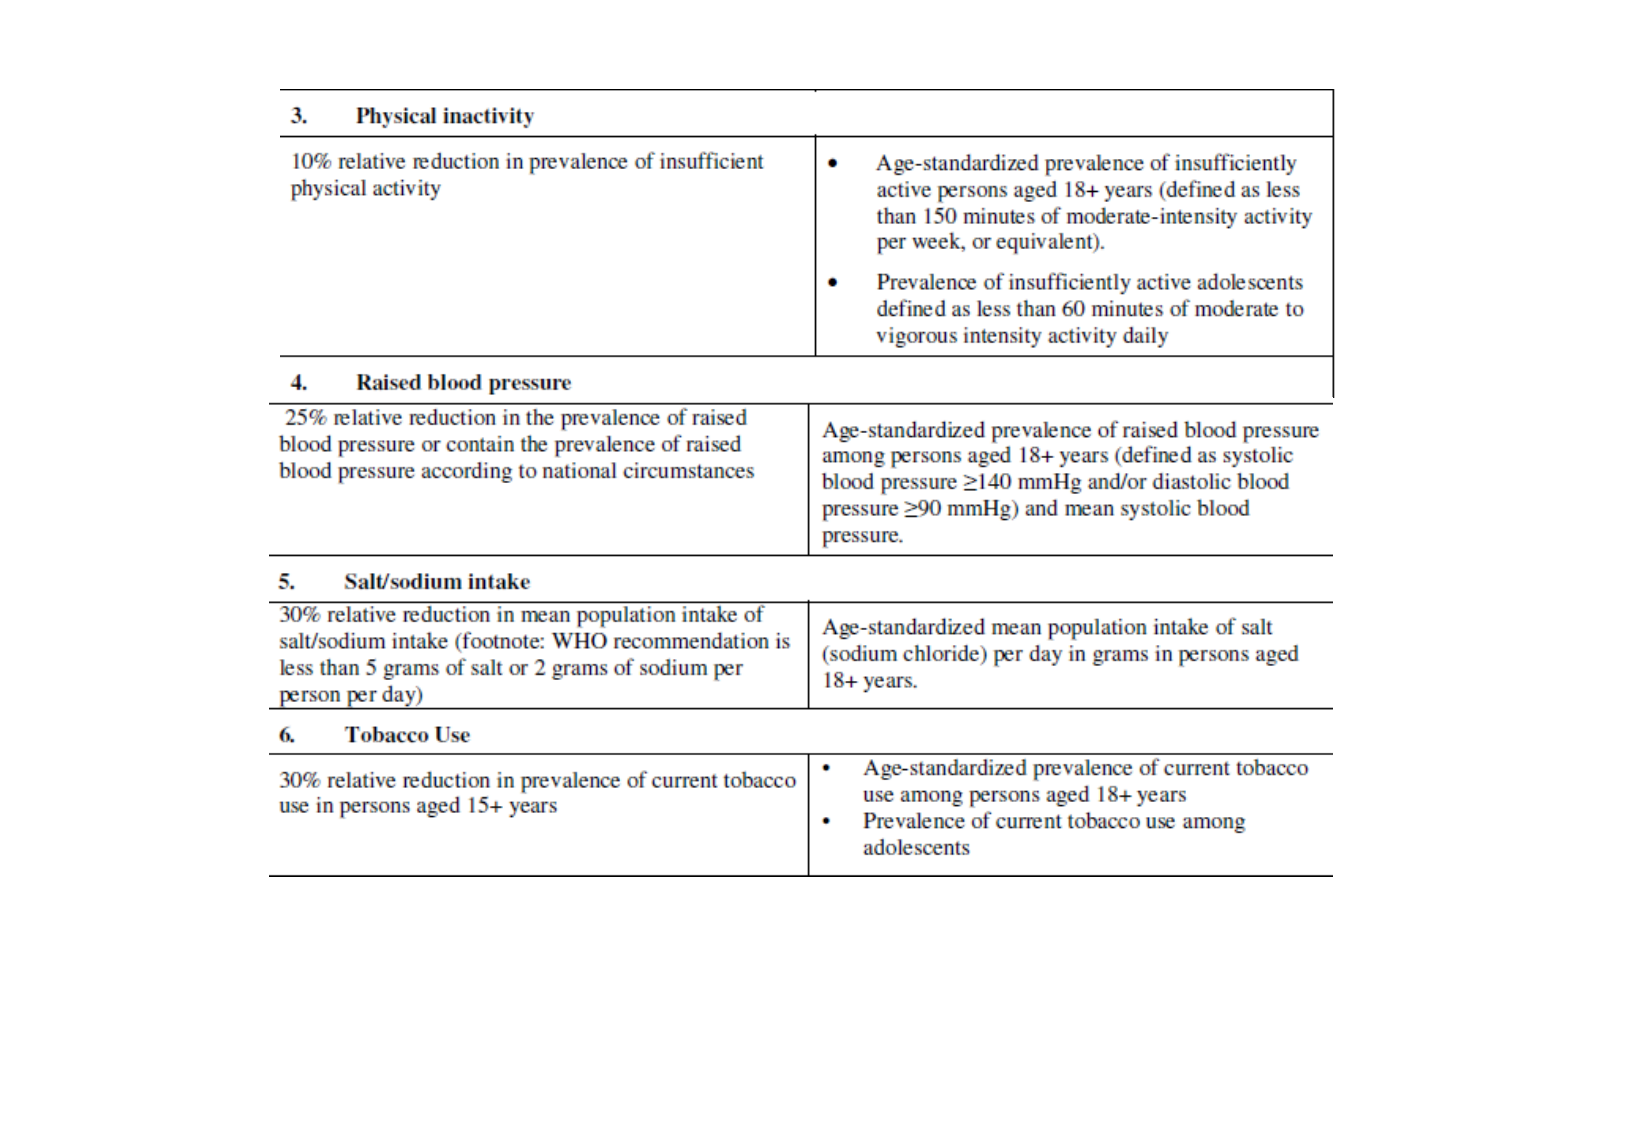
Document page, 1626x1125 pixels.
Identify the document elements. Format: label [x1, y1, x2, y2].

picture [268, 89, 1336, 878]
